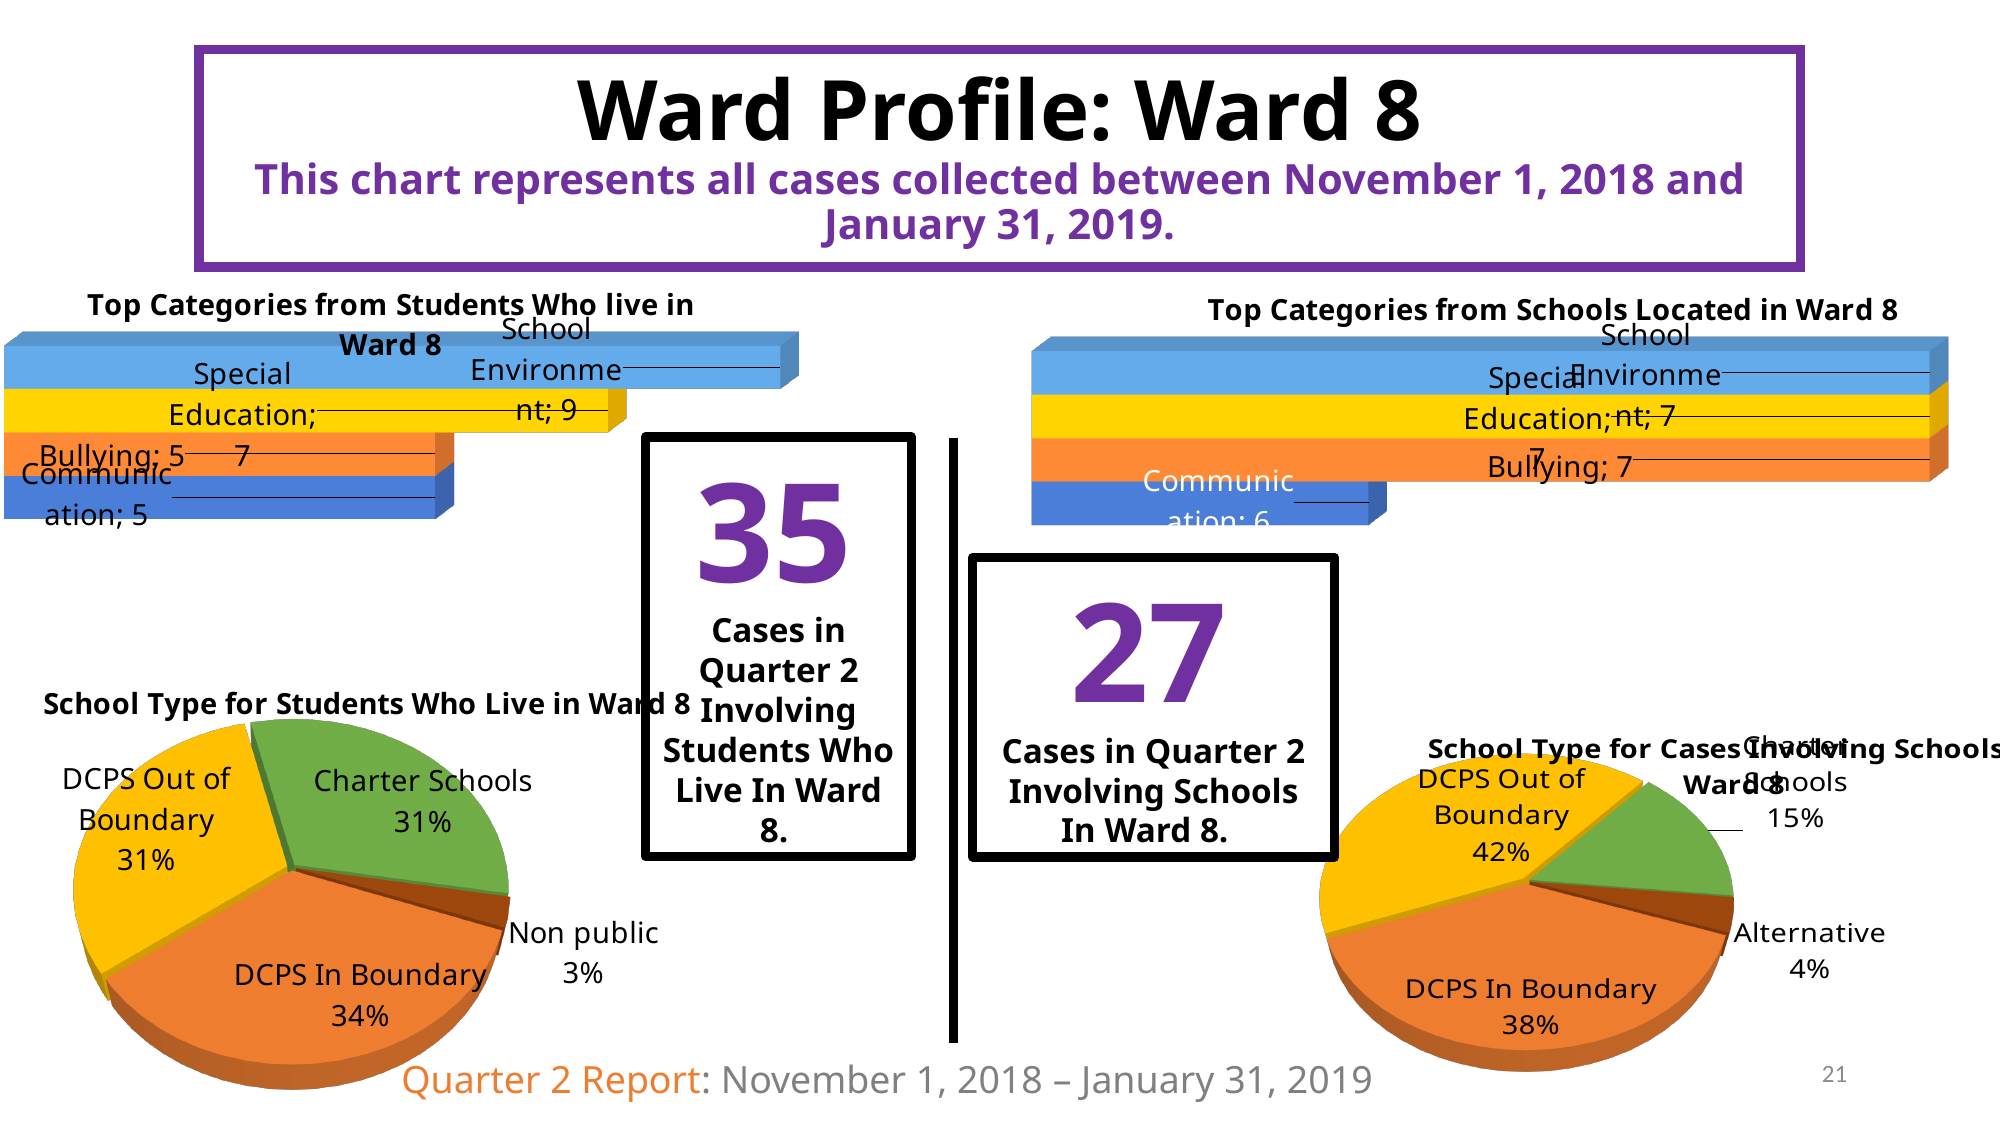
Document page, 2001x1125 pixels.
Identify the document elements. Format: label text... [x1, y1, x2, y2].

text_box 35 Cases in Quarter 2 Involving Students Who Live In Ward 8. [814, 437, 912, 857]
text_box Quarter 2 Report: November 1, 2018 – January 31, 2019 [881, 1048, 1167, 1109]
text_box 27 Cases in Quarter 2 Involving Schools In Ward 8. [972, 557, 1167, 857]
title Ward Profile: Ward 8 This chart represents all cases collected between November 1, 2018 and January 31, 2019. [198, 49, 1802, 268]
chart [991, 195, 2000, 1125]
chart [0, 187, 881, 1125]
